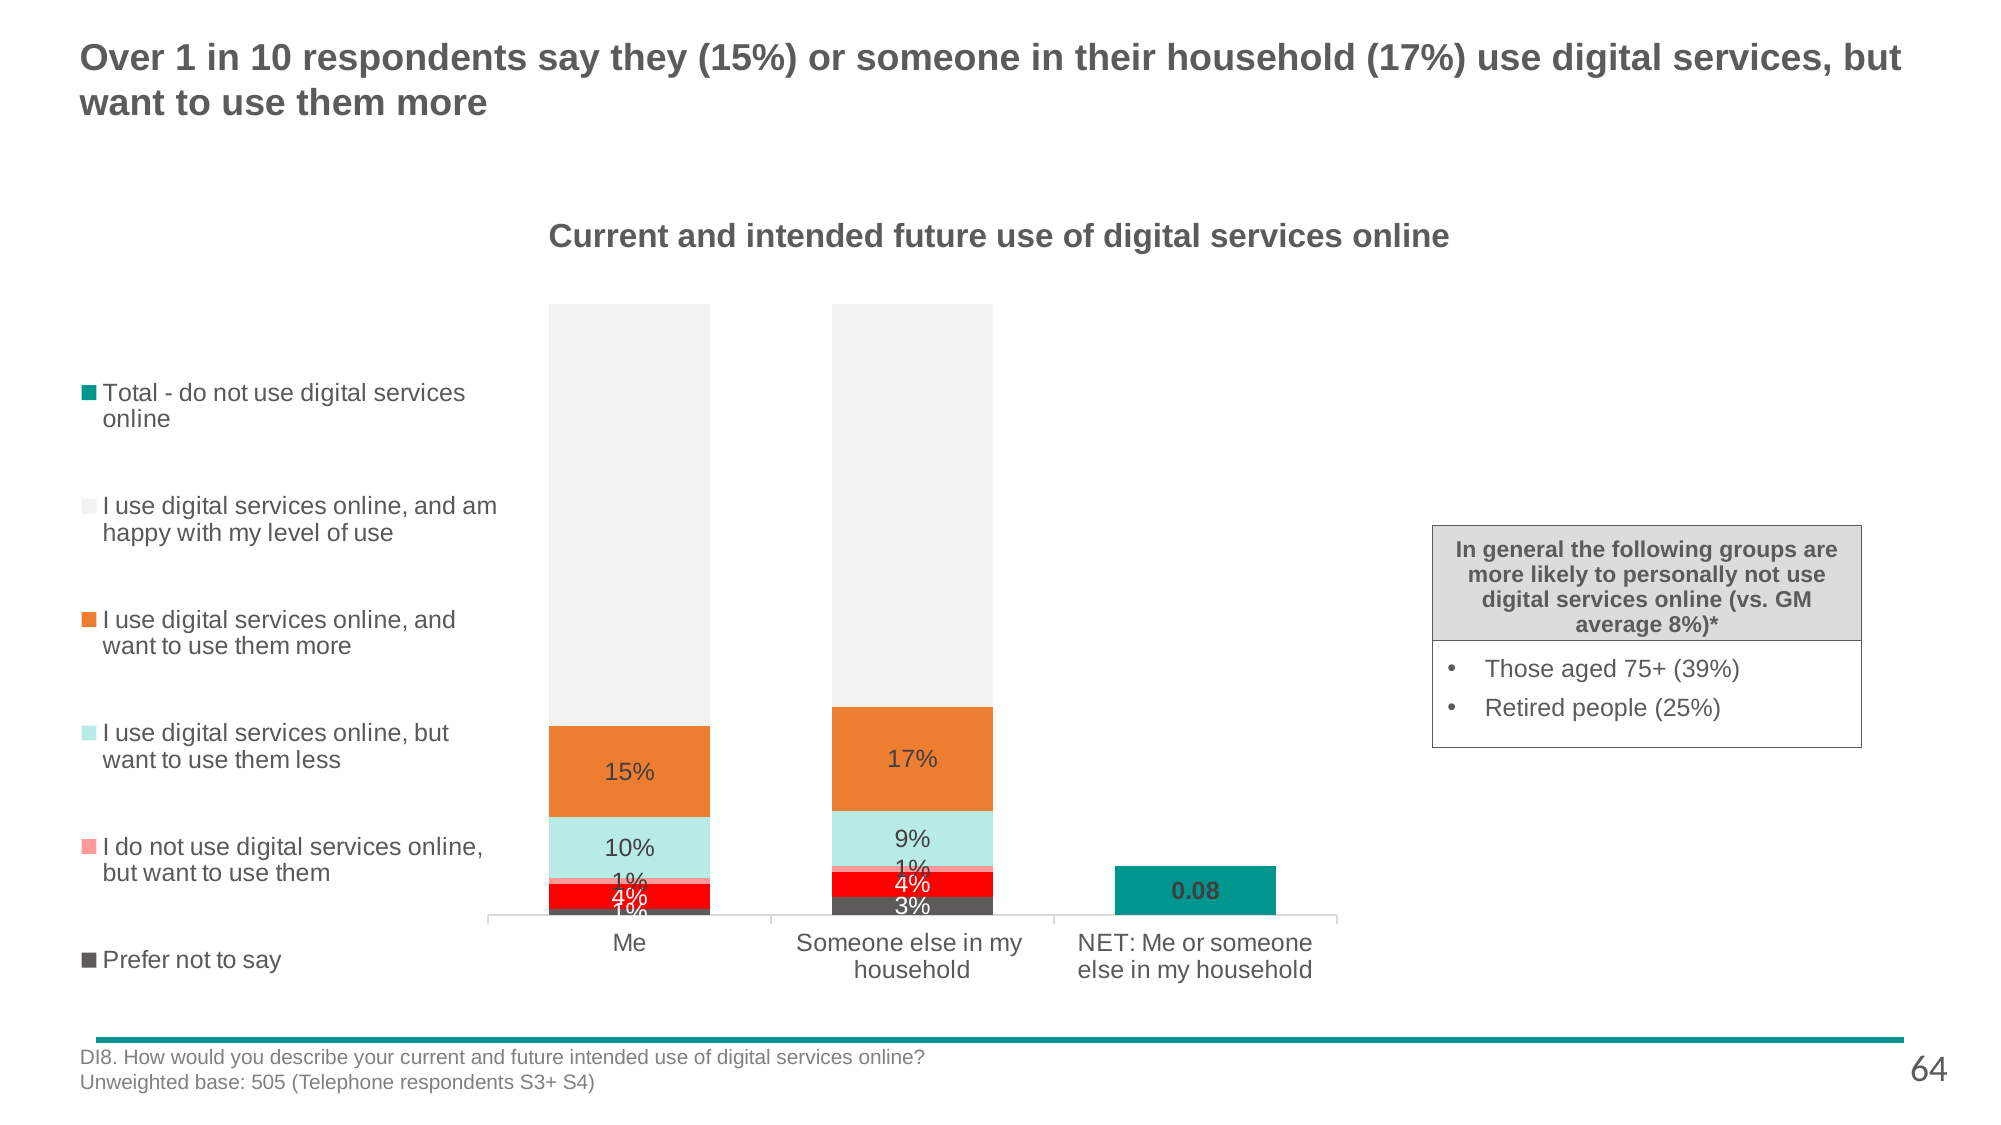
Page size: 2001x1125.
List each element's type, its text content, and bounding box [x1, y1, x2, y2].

title Over 1 in 10 respondents say they (15%) or someone in their household (17%) use digital services, but want to use them more [79, 32, 1950, 130]
text_box 64 [1895, 1036, 1975, 1098]
text_box DI8. How would you describe your current and future intended use of digital services online? Unweighted base: 505 (Telephone respondents S3+ S4) [65, 1036, 1890, 1101]
text_box In general the following groups are more likely to personally not use digital services online (vs. GM average 8%)* [1432, 525, 1862, 640]
text_box Current and intended future use of digital services online [488, 208, 1512, 265]
text_box Those aged 75+ (39%) Retired people (25%) [1432, 640, 1862, 748]
chart [79, 283, 1338, 1034]
